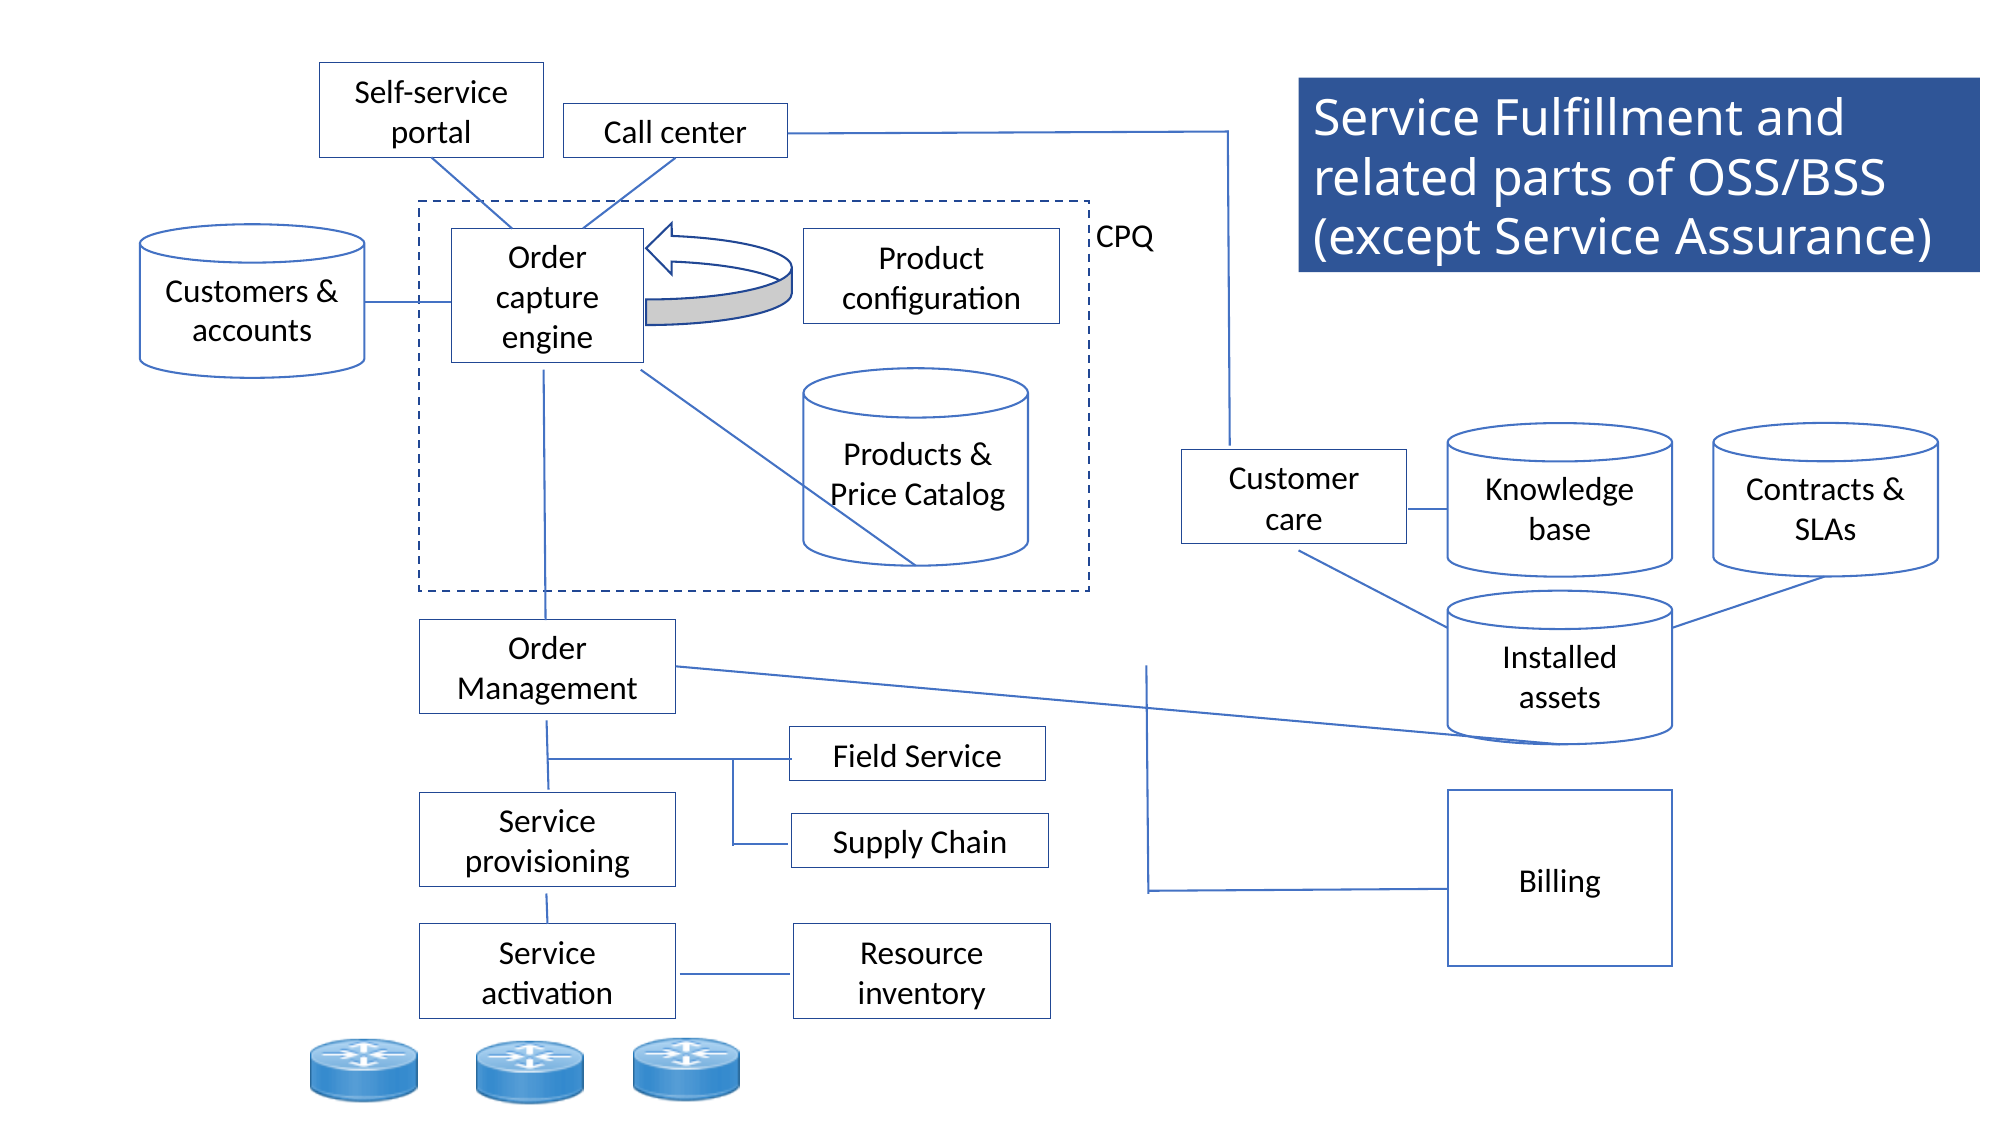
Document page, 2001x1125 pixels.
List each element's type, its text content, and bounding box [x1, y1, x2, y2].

text_box Service activation [419, 923, 676, 1019]
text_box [1447, 590, 1673, 967]
text_box Service provisioning [419, 792, 676, 887]
text_box Customer care [1181, 449, 1407, 544]
text_box Order Management [419, 619, 676, 714]
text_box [640, 369, 804, 467]
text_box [583, 158, 676, 229]
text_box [1713, 422, 1938, 577]
text_box Field Service [789, 726, 1046, 781]
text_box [1298, 550, 1448, 628]
text_box Service Fulfillment and related parts of OSS/BSS (except Service Assurance) [1298, 77, 1980, 273]
picture [476, 1019, 584, 1125]
picture [310, 1017, 418, 1125]
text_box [1672, 576, 1825, 628]
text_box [431, 158, 513, 229]
text_box Supply Chain [791, 813, 1049, 868]
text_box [139, 224, 365, 378]
text_box Resource inventory [793, 923, 1051, 1019]
text_box Self-service portal [319, 62, 544, 158]
text_box [418, 200, 1090, 592]
text_box CPQ [1081, 206, 1274, 262]
text_box Call center [563, 103, 788, 158]
picture [632, 1016, 740, 1124]
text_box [1447, 423, 1673, 577]
